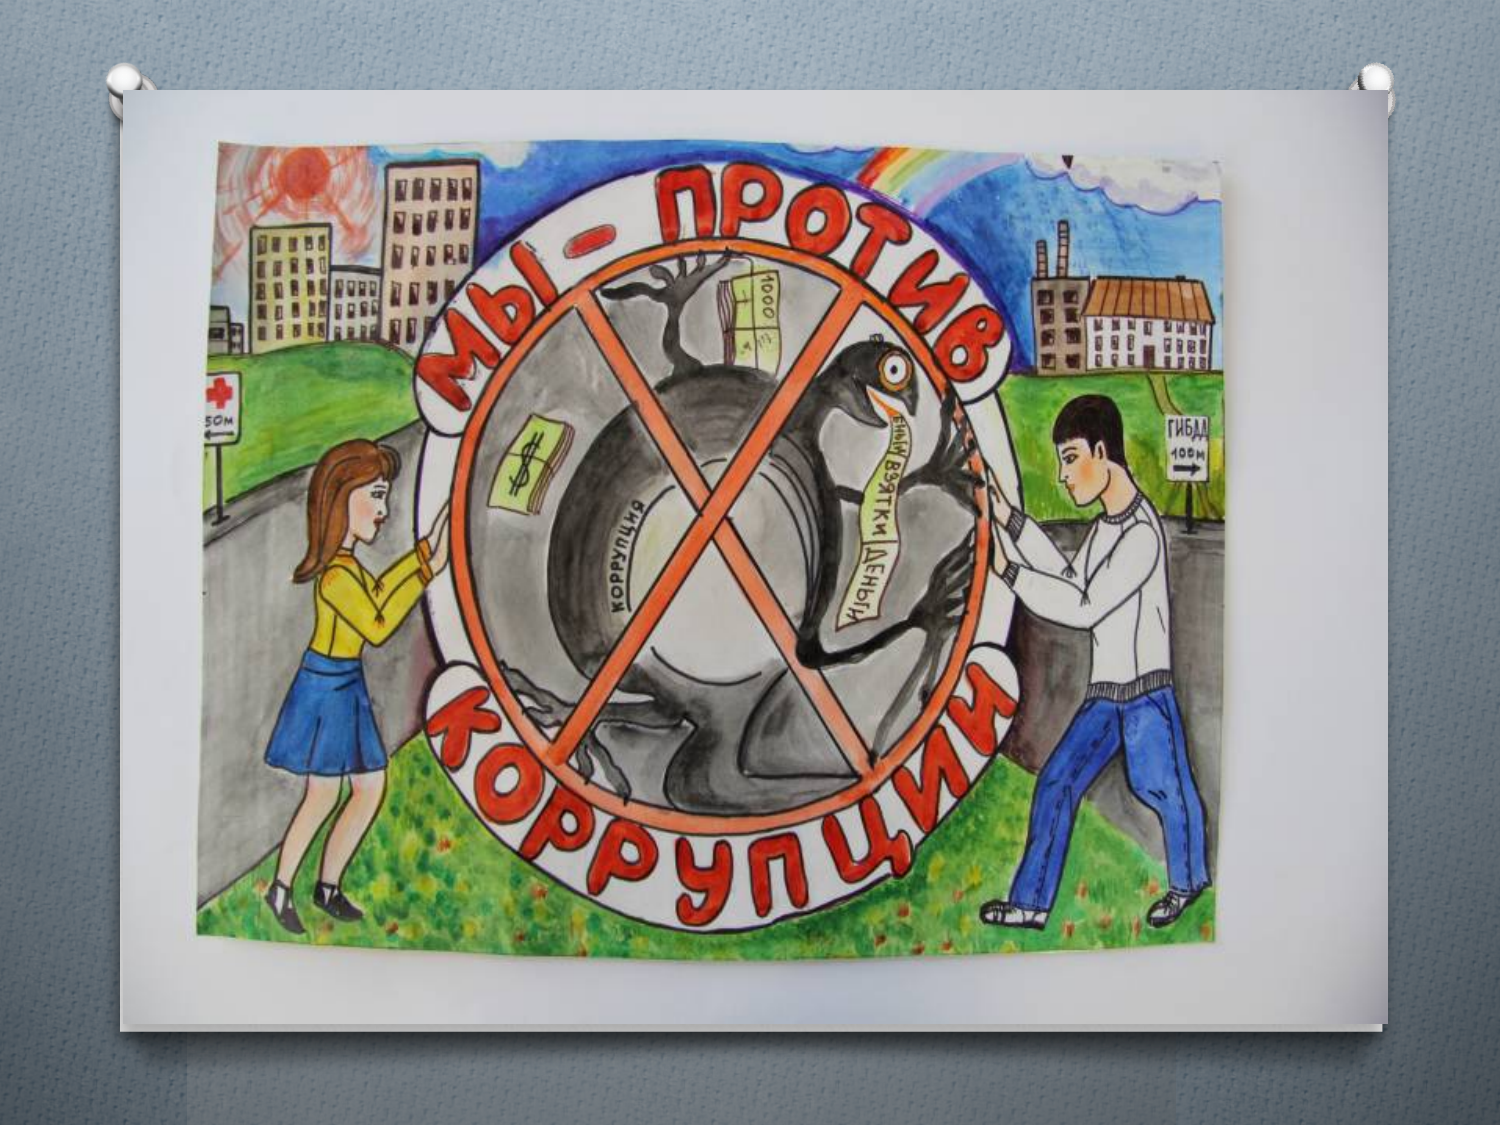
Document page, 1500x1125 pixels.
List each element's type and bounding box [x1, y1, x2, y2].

picture [75, 31, 1439, 1085]
